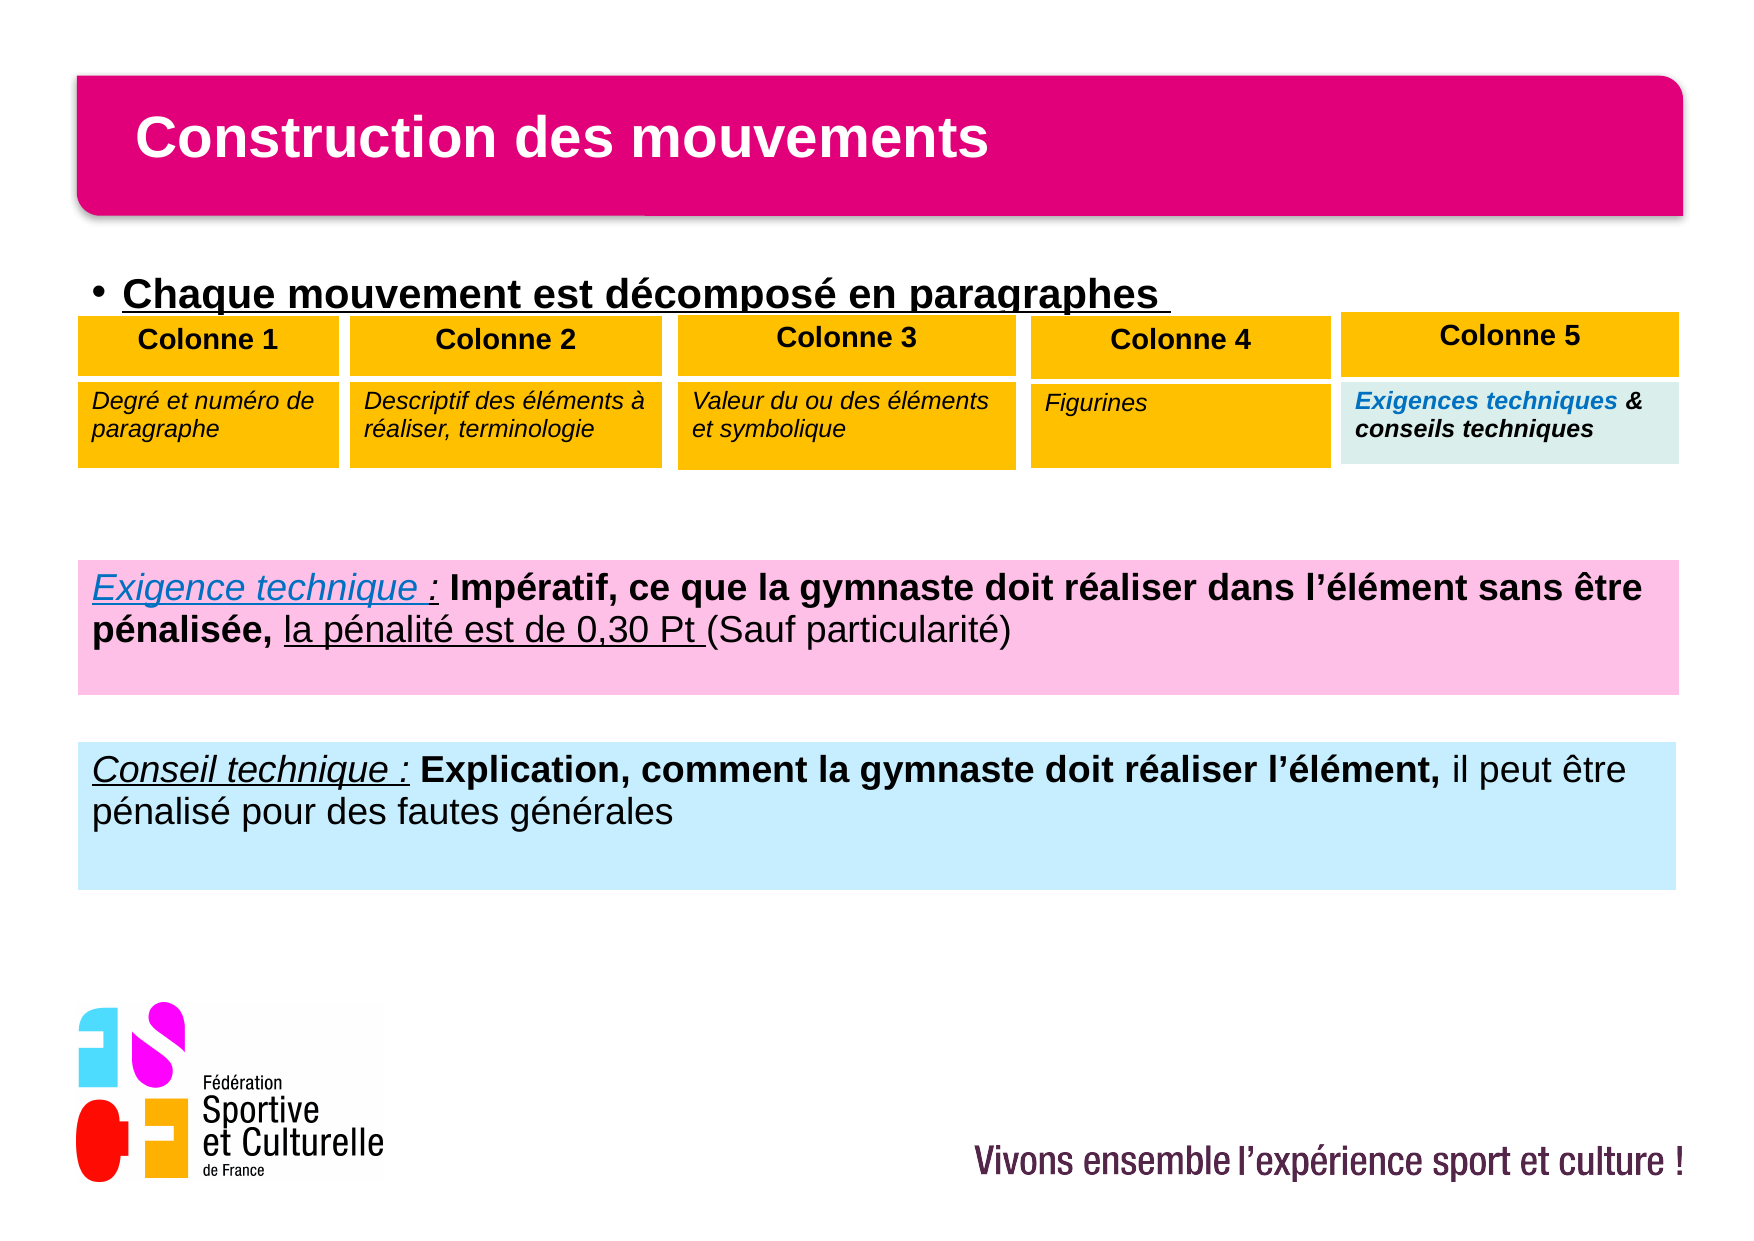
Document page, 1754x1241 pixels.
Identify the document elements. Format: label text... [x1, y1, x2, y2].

picture [974, 1144, 1682, 1182]
title Construction des mouvements [76, 75, 1684, 216]
table_cell Descriptif des éléments à réaliser, terminologie [350, 382, 662, 468]
table_header Exigence technique : Impératif, ce que la gymnaste doit réaliser dans l’élément sans être pénalisée, la pénalité est de 0,30 Pt (Sauf particularité) [78, 560, 1679, 695]
table_header Colonne 3 [678, 315, 1016, 376]
table_header Colonne 1 [78, 316, 339, 376]
picture [76, 1053, 383, 1182]
table_header Colonne 2 [350, 316, 662, 376]
table_cell Exigences techniques & conseils techniques [1341, 382, 1679, 464]
table_header Conseil technique : Explication, comment la gymnaste doit réaliser l’élément, il peut être pénalisé pour des fautes générales [78, 742, 1676, 890]
table_cell Figurines [1031, 384, 1331, 468]
text_box Chaque mouvement est décomposé en paragraphes [76, 234, 1684, 1053]
table_cell Valeur du ou des éléments et symbolique [678, 382, 1016, 470]
table_cell Degré et numéro de paragraphe [78, 382, 339, 468]
table_header Colonne 4 [1031, 316, 1331, 379]
table_header Colonne 5 [1341, 312, 1679, 377]
